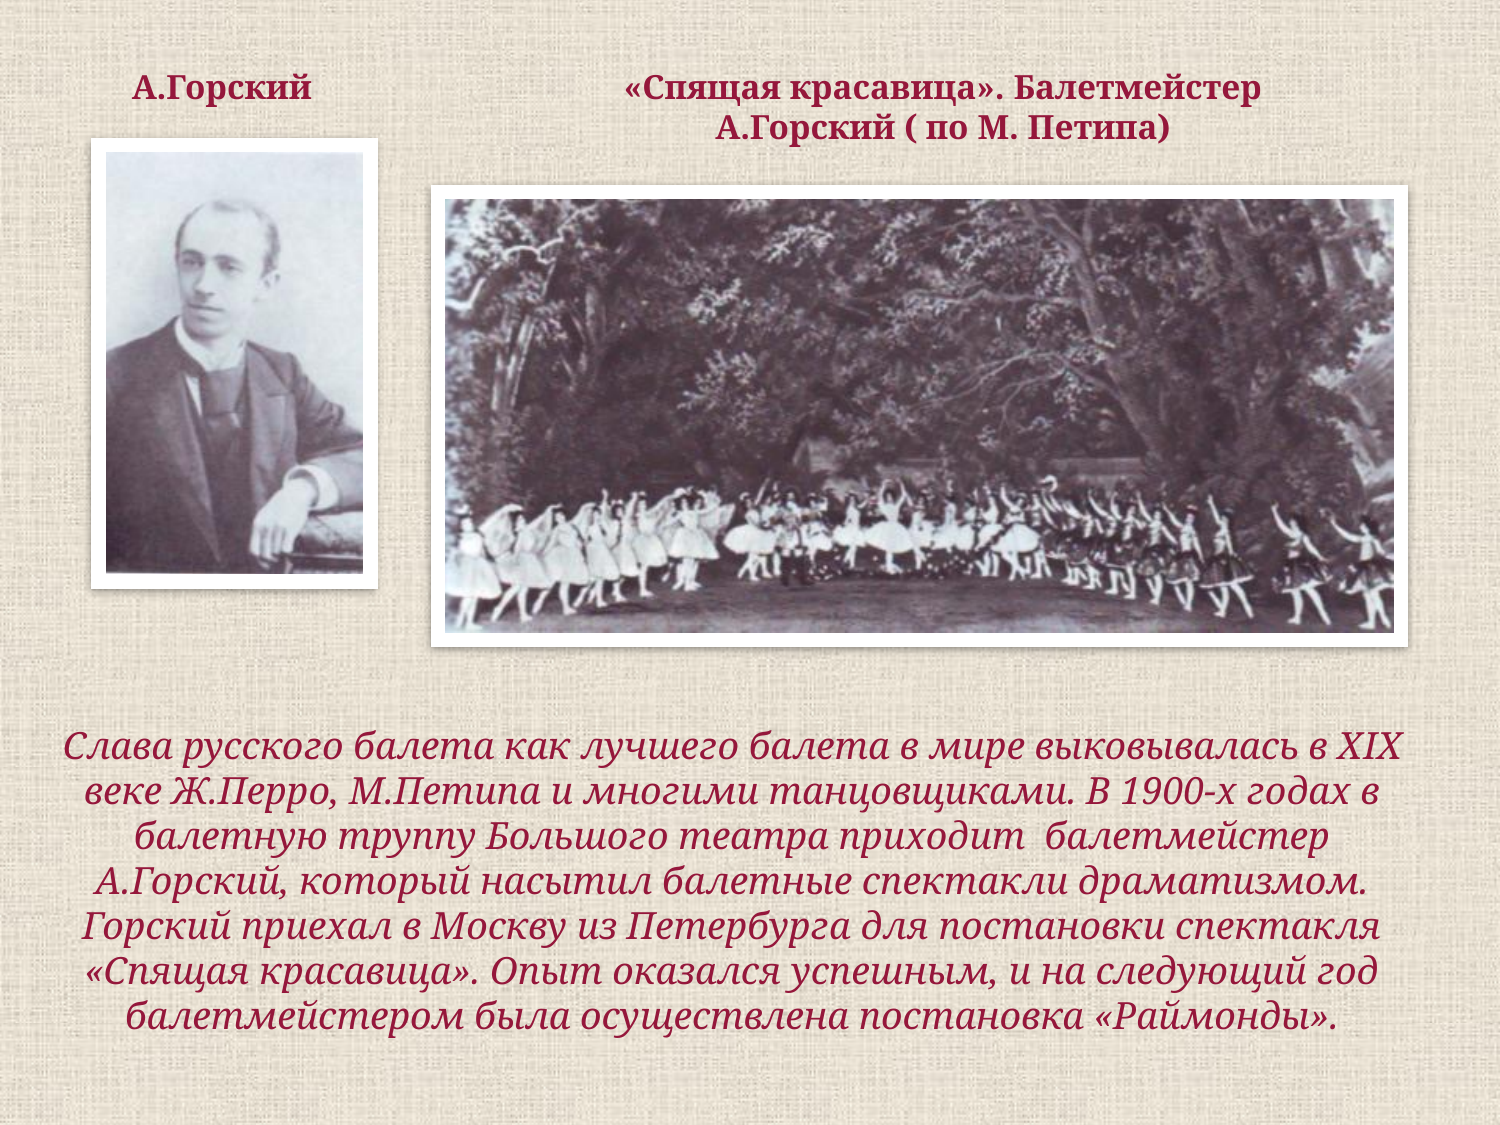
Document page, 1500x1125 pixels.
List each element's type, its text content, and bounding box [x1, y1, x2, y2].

text_box А.Горский [117, 58, 411, 114]
picture [445, 198, 1395, 633]
text_box «Спящая красавица». Балетмейстер А.Горский ( по М. Петипа) [562, 58, 1325, 154]
text_box Слава русского балета как лучшего балета в мире выковывалась в ХIХ веке Ж.Перро, М.Петипа и многими танцовщиками. В 1900-х годах в балетную труппу Большого театра приходит балетмейстер А.Горский, который насытил балетные спектакли драматизмом. Горский приехал в Москву из Петербурга для постановки спектакля «Спящая красавица». Опыт оказался успешным, и на следующий год балетмейстером была осуществлена постановка «Раймонды». [35, 714, 1430, 1045]
picture [105, 152, 364, 575]
